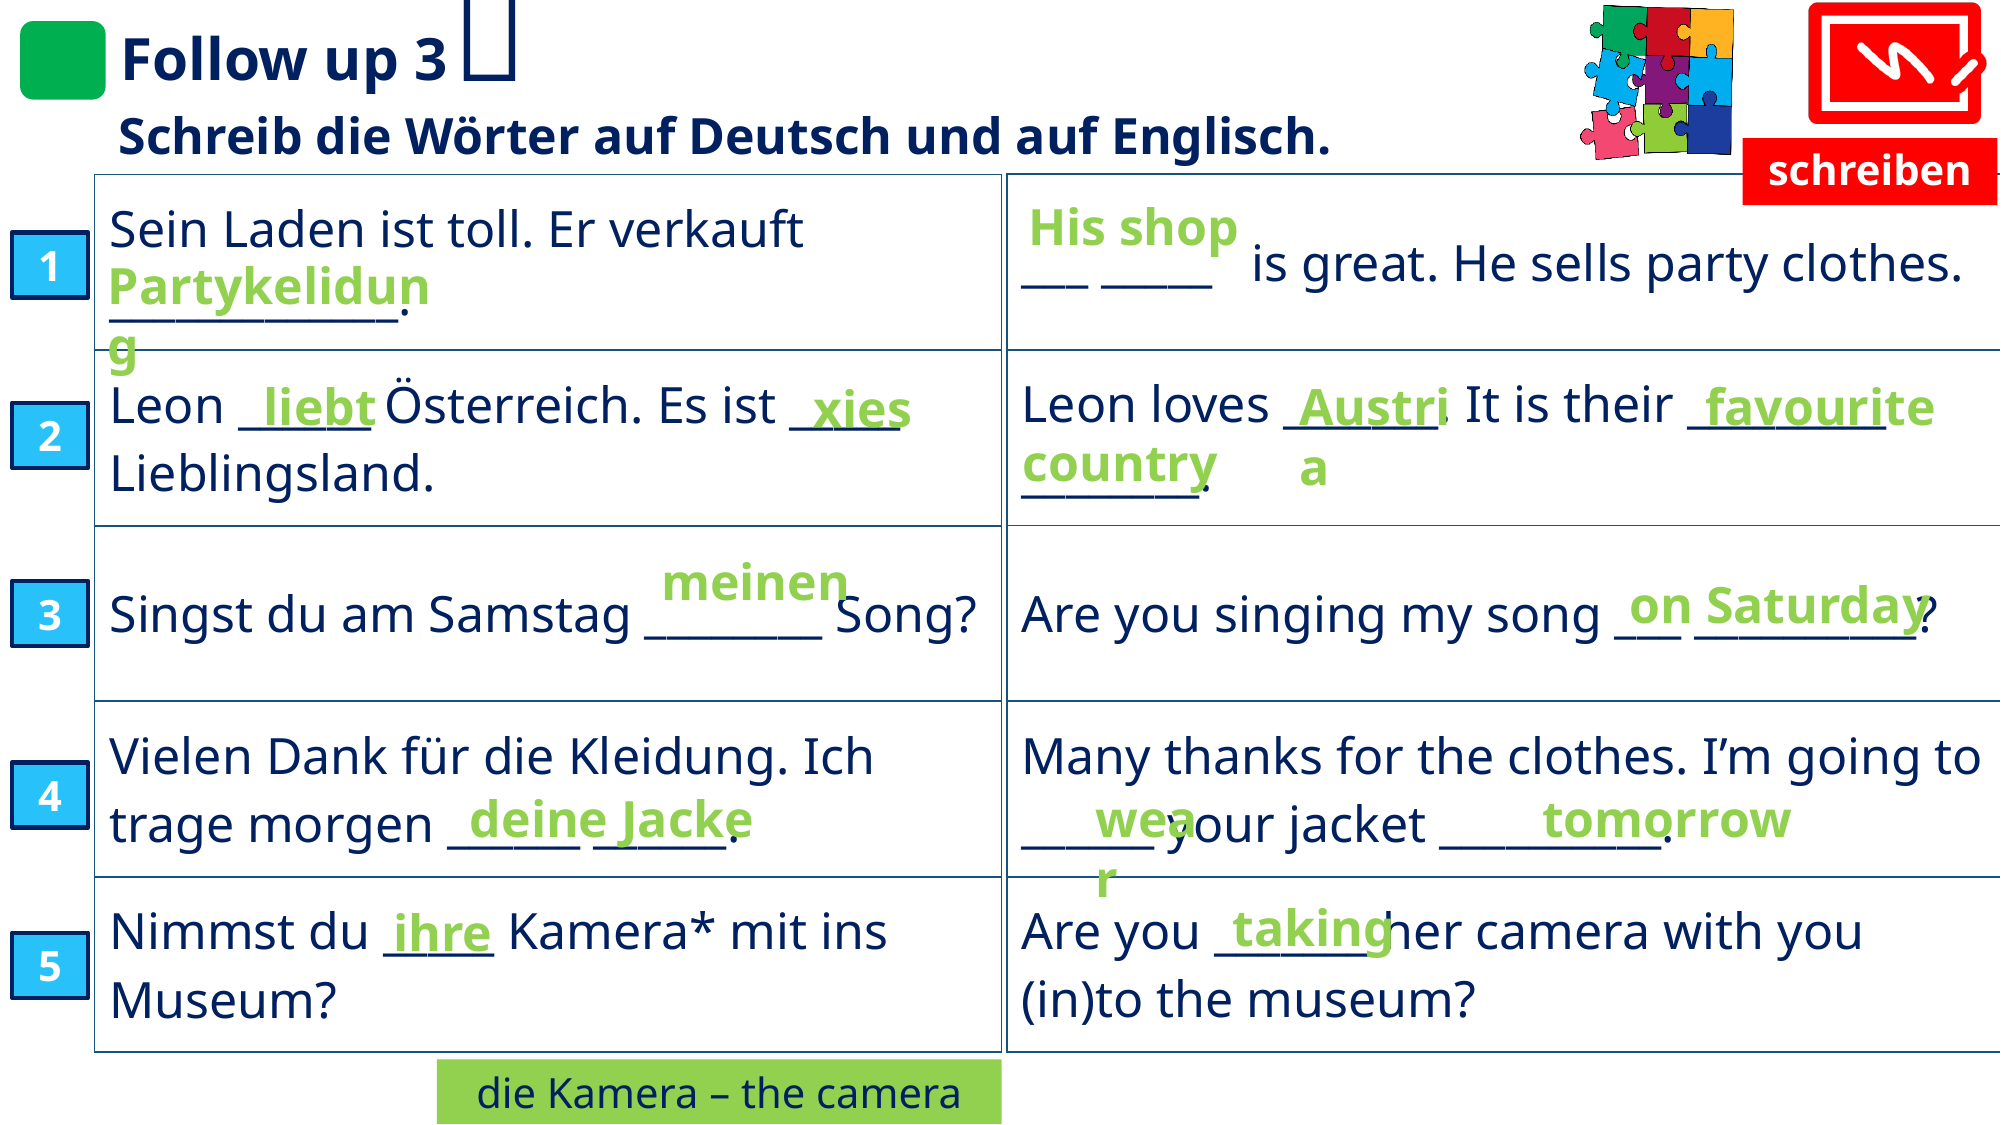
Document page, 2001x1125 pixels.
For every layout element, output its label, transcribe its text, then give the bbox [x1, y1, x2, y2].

picture [1790, 0, 1998, 167]
text_box ihre [378, 893, 703, 969]
picture [1580, 5, 1734, 160]
table_cell Leon loves _______. It is their _________ ________. [1008, 351, 2000, 525]
text_box deine Jacke [454, 779, 818, 855]
table_cell Are you _______ her camera with you (in)to the museum? [1008, 878, 2000, 1051]
text_box Austria [1284, 367, 1491, 503]
text_box Schreib die Wörter auf Deutsch und auf Englisch. [103, 97, 1347, 172]
text_box favourite [1690, 367, 2000, 443]
text_box liebt [248, 367, 574, 443]
text_box  [437, 0, 615, 115]
text_box 1 [10, 230, 90, 300]
text_box 5 [10, 931, 90, 1000]
table_cell Nimmst du _____ Kamera* mit ins Museum? [95, 878, 1001, 1051]
text_box die Kamera – the camera [436, 1059, 1002, 1125]
text_box tomorrow [1527, 779, 2000, 855]
text_box taking [1217, 889, 1438, 965]
table_header Sein Laden ist toll. Er verkauft _____________. [95, 175, 1001, 349]
text_box 3 [10, 579, 90, 648]
text_box Partykelidung [93, 247, 462, 382]
text_box His shop [1013, 188, 1334, 263]
title Follow up 3 [105, 14, 437, 110]
table_cell Singst du am Samstag ________ Song? [95, 527, 1001, 700]
table_cell Are you singing my song ___ __________? [1008, 526, 2000, 700]
text_box schreiben [1742, 138, 1998, 206]
text_box country [1008, 423, 1488, 499]
table_cell Leon ______ Österreich. Es ist _____ Lieblingsland. [95, 351, 1001, 525]
table_cell Many thanks for the clothes. I’m going to ______ your jacket __________. [1008, 702, 2000, 876]
text_box 2 [10, 401, 90, 470]
text_box wear [1080, 779, 1233, 915]
text_box meinen [646, 542, 866, 618]
text_box xies [798, 370, 933, 445]
table_cell Vielen Dank für die Kleidung. Ich trage morgen ______ ______. [95, 702, 1001, 876]
text_box on Saturday [1614, 566, 1968, 642]
table_header ___ _____ is great. He sells party clothes. [1008, 175, 2000, 349]
text_box 4 [10, 760, 90, 830]
text_box [20, 21, 106, 100]
